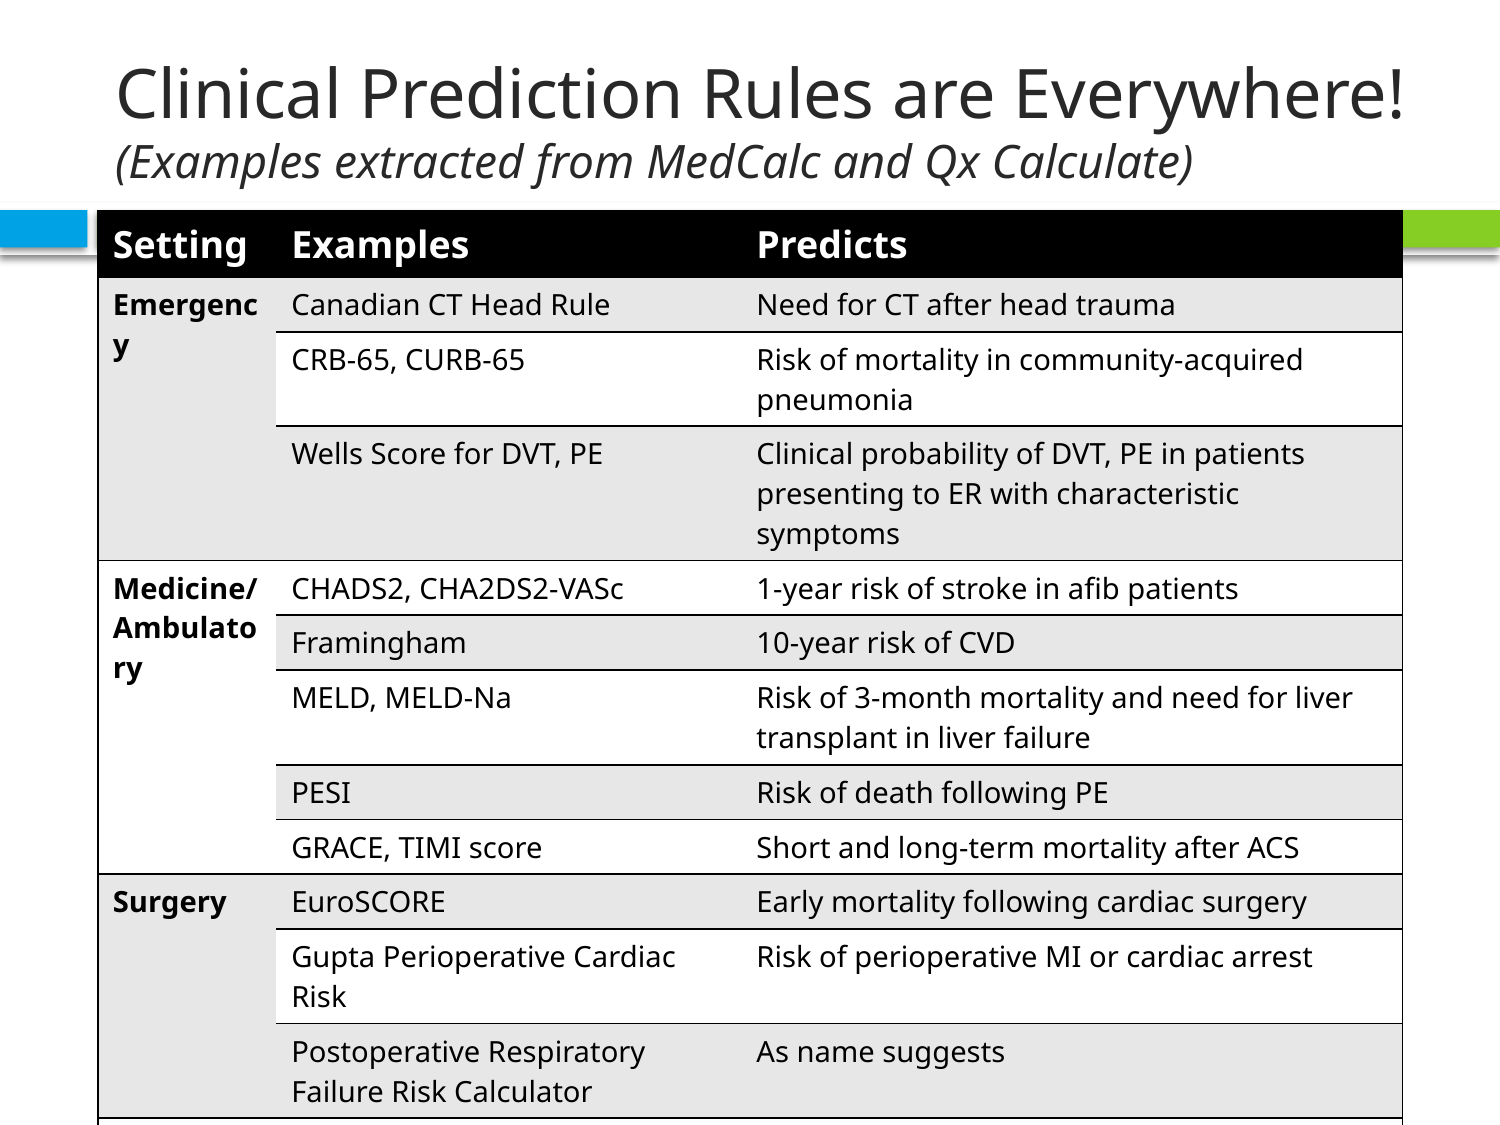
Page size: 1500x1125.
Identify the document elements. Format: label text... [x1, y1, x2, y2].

table_cell Clinical Pulmonary Infection Score [276, 1119, 741, 1125]
title Clinical Prediction Rules are Everywhere! (Examples extracted from MedCalc and Qx Calculate) [100, 37, 1438, 200]
table_cell Risk of 3-month mortality and need for liver transplant in liver failure [741, 671, 1402, 764]
table_header Predicts [741, 212, 1402, 276]
table_cell Medicine/ Ambulatory [99, 561, 276, 873]
table_cell Surgery [99, 875, 276, 1117]
table_cell ICU [99, 1119, 276, 1125]
table_cell Need for CT after head trauma [741, 278, 1402, 331]
table_cell As name suggests [741, 1024, 1402, 1117]
table_cell Emergency [99, 278, 276, 560]
table_cell Short and long-term mortality after ACS [741, 820, 1402, 873]
table_cell Canadian CT Head Rule [276, 278, 741, 331]
table_header Setting [99, 212, 276, 276]
table_cell Risk of death following PE [741, 766, 1402, 819]
table_cell Risk of mortality in community-acquired pneumonia [741, 333, 1402, 425]
table_cell GRACE, TIMI score [276, 820, 741, 873]
table_cell 10-year risk of CVD [741, 616, 1402, 669]
table_cell Risk of perioperative MI or cardiac arrest [741, 930, 1402, 1023]
table_cell Clinical probability of DVT, PE in patients presenting to ER with characteristic symptoms [741, 427, 1402, 560]
table_cell Early mortality following cardiac surgery [741, 875, 1402, 928]
table_cell Postoperative Respiratory Failure Risk Calculator [276, 1024, 741, 1117]
table_cell Gupta Perioperative Cardiac Risk [276, 930, 741, 1023]
table_cell Presence of ventilator-acquired pneumonia [741, 1119, 1402, 1125]
table_cell 1-year risk of stroke in afib patients [741, 561, 1402, 614]
table_cell CHADS2, CHA2DS2-VASc [276, 561, 741, 614]
table_cell Wells Score for DVT, PE [276, 427, 741, 560]
table_cell PESI [276, 766, 741, 819]
table_cell Framingham [276, 616, 741, 669]
table_cell EuroSCORE [276, 875, 741, 928]
table_header Examples [276, 212, 741, 276]
table_cell MELD, MELD-Na [276, 671, 741, 764]
table_cell CRB-65, CURB-65 [276, 333, 741, 425]
